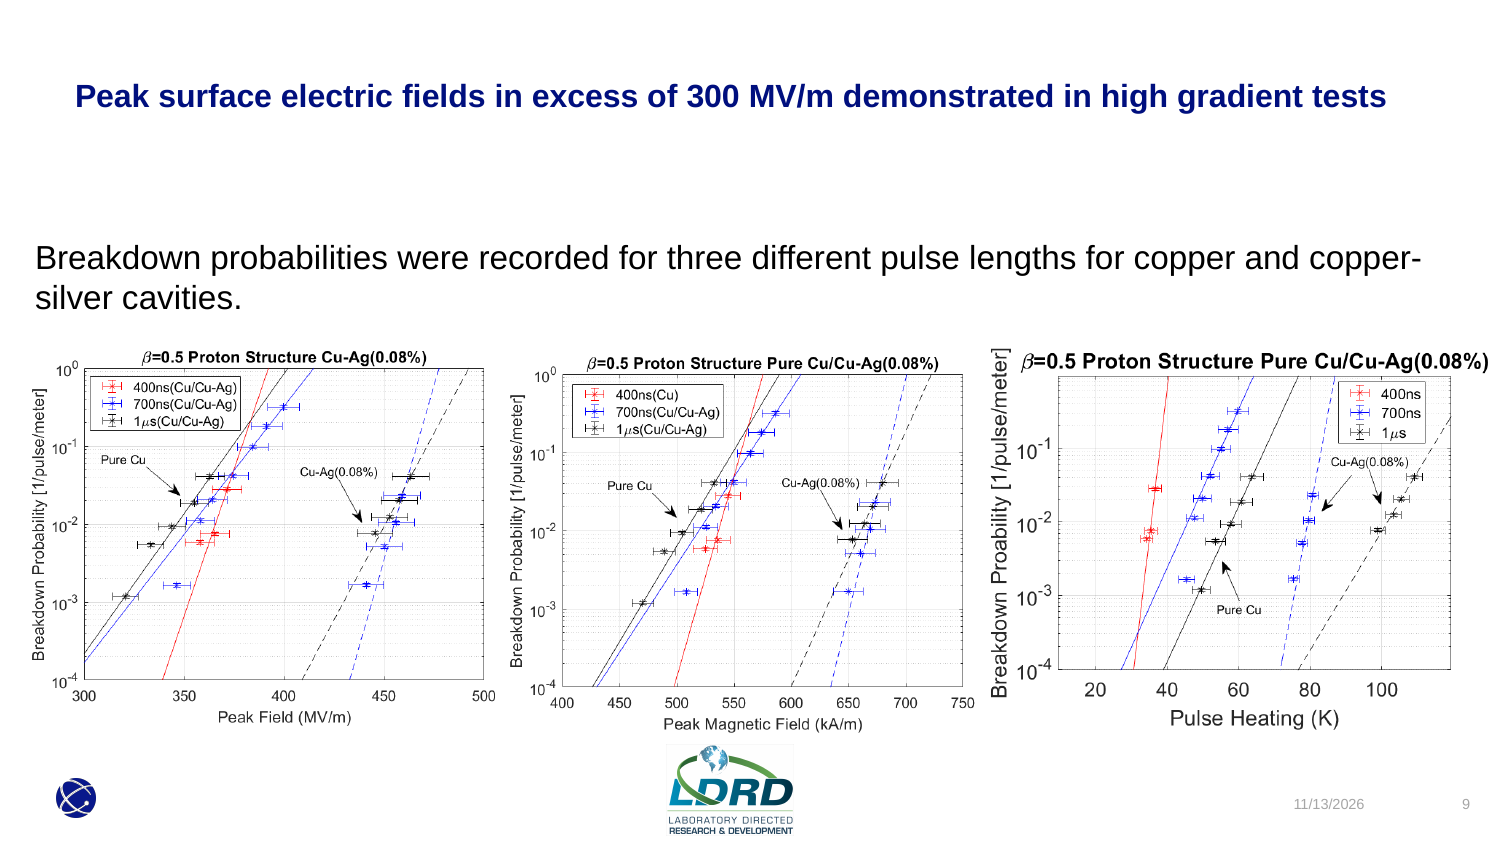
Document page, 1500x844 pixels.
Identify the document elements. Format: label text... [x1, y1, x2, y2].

picture [666, 801, 794, 836]
picture [53, 801, 99, 821]
list Breakdown probabilities were recorded for three different pulse lengths for copper and copper-silver cavities. [33, 726, 1467, 801]
title Peak surface electric fields in excess of 300 MV/m demonstrated in high gradient tests [75, 75, 1425, 185]
list Breakdown probabilities were recorded for three different pulse lengths for copper and copper-silver cavities. [33, 236, 1467, 345]
picture [17, 339, 1500, 733]
